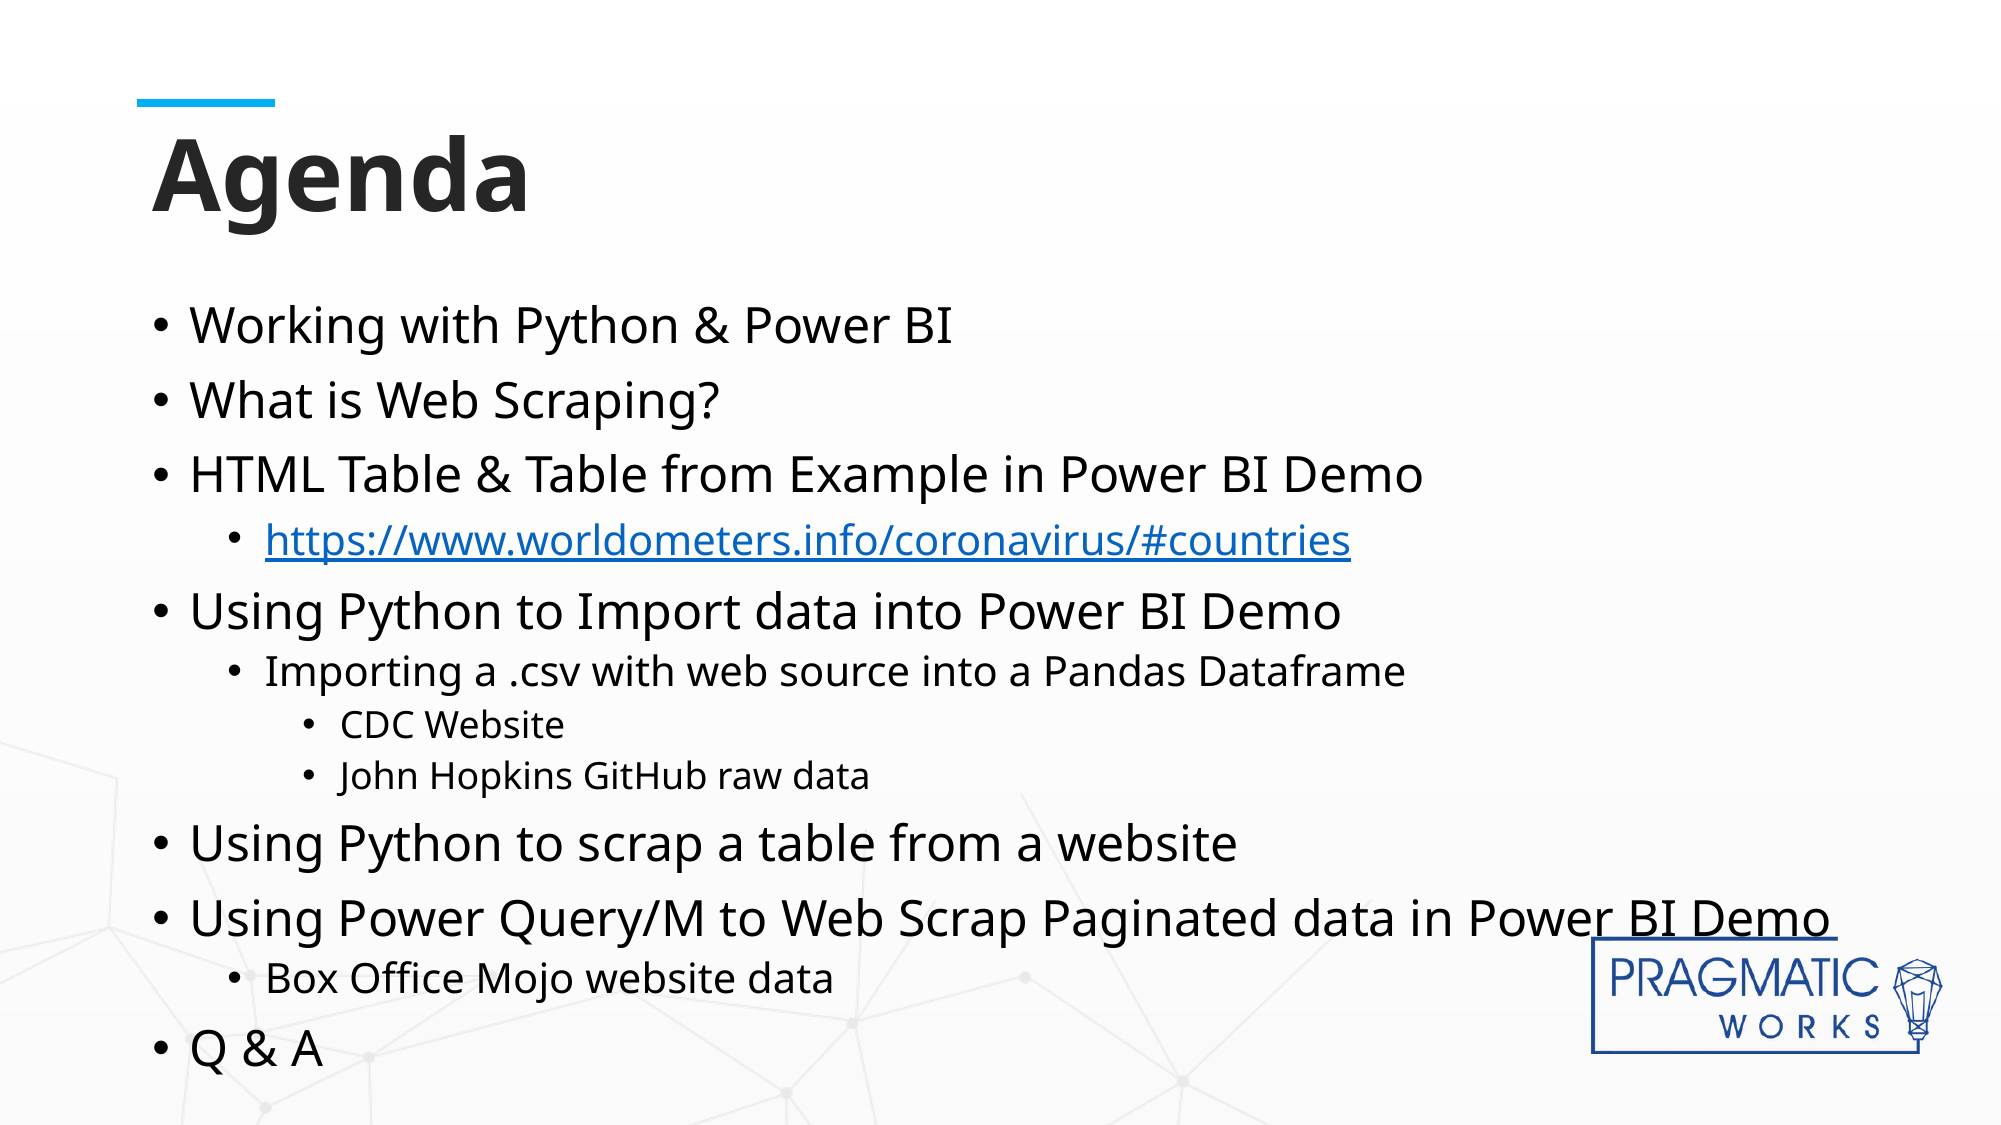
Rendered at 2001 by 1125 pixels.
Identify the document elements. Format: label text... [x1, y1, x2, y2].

list Working with Python & Power BI What is Web Scraping? HTML Table & Table from Example in Power BI Demo https://www.worldometers.info/coronavirus/#countries Using Python to Import data into Power BI Demo Importing a .csv with web source into a Pandas Dataframe CDC Website John Hopkins GitHub raw data Using Python to scrap a table from a website Using Power Query/M to Web Scrap Paginated data in Power BI Demo Box Office Mojo website data Q & A [137, 292, 1863, 1019]
title Agenda [137, 103, 1158, 241]
picture [1591, 936, 1943, 1054]
